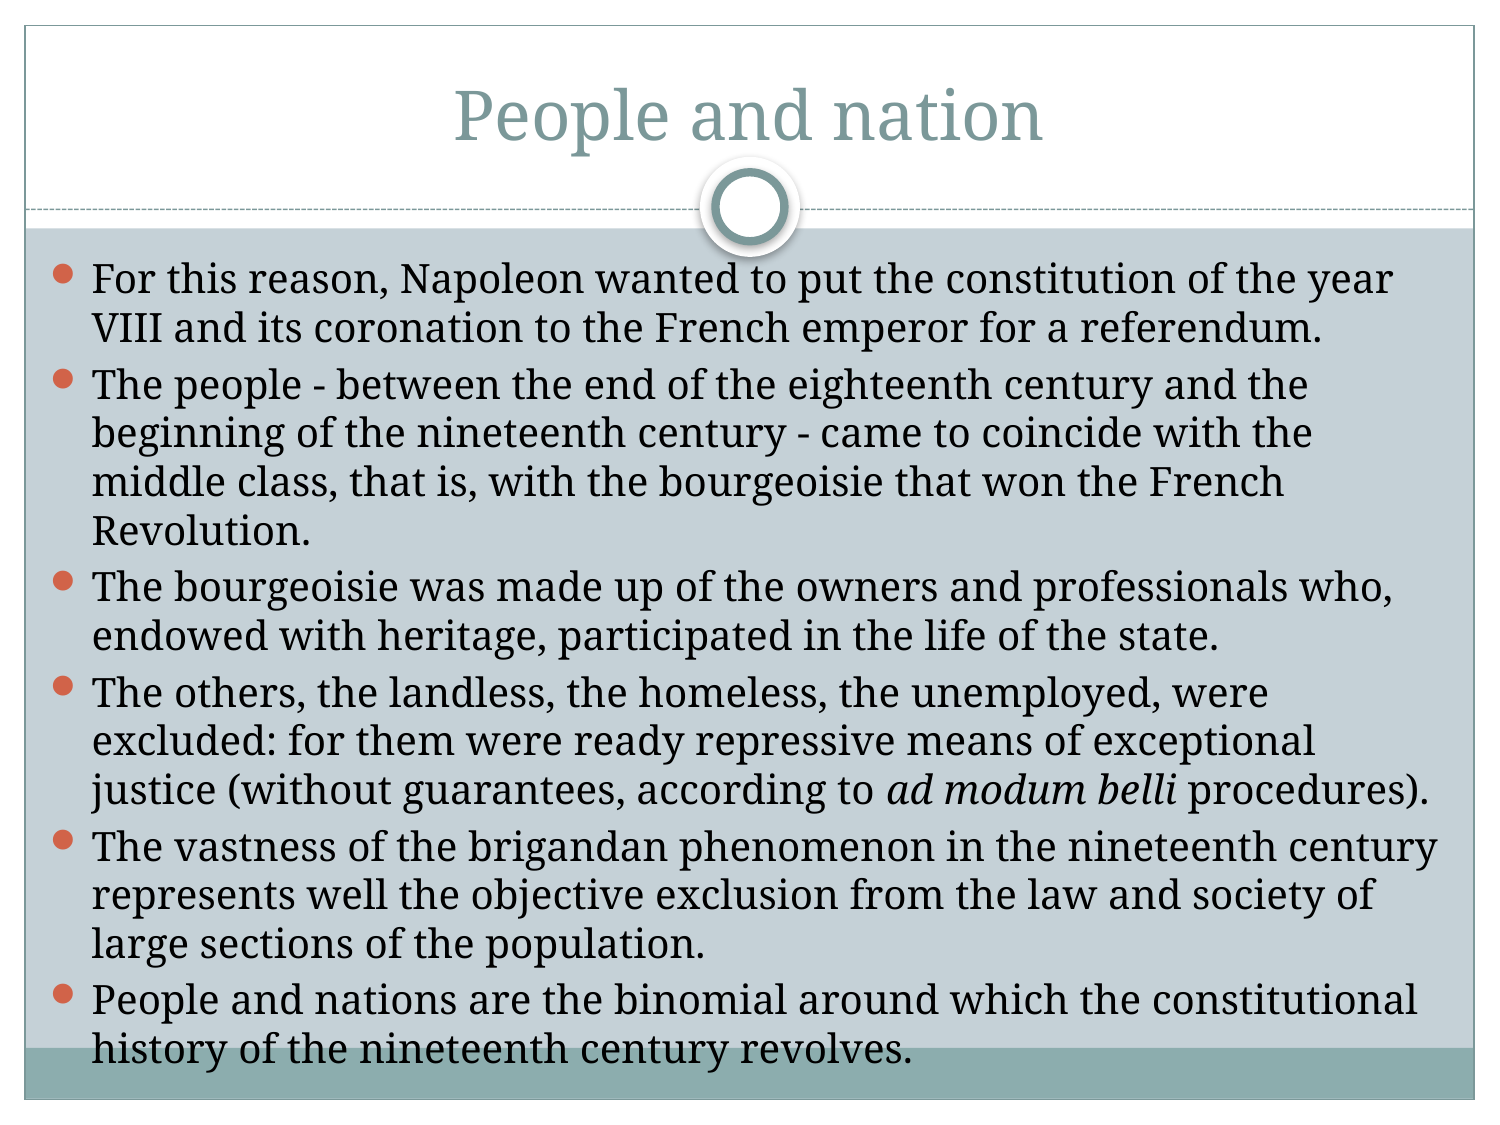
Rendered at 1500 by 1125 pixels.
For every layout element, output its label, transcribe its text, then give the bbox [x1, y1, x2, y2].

title People and nation [49, 37, 1450, 162]
list For this reason, Napoleon wanted to put the constitution of the year VIII and its coronation to the French emperor for a referendum. The people - between the end of the eighteenth century and the beginning of the nineteenth century - came to coincide with the middle class, that is, with the bourgeoisie that won the French Revolution. The bourgeoisie was made up of the owners and professionals who, endowed with heritage, participated in the life of the state. The others, the landless, the homeless, the unemployed, were excluded: for them were ready repressive means of exceptional justice (without guarantees, according to ad modum belli procedures). The vastness of the brigandan phenomenon in the nineteenth century represents well the objective exclusion from the law and society of large sections of the population. People and nations are the binomial around which the constitutional history of the nineteenth century revolves. [35, 246, 1463, 1114]
